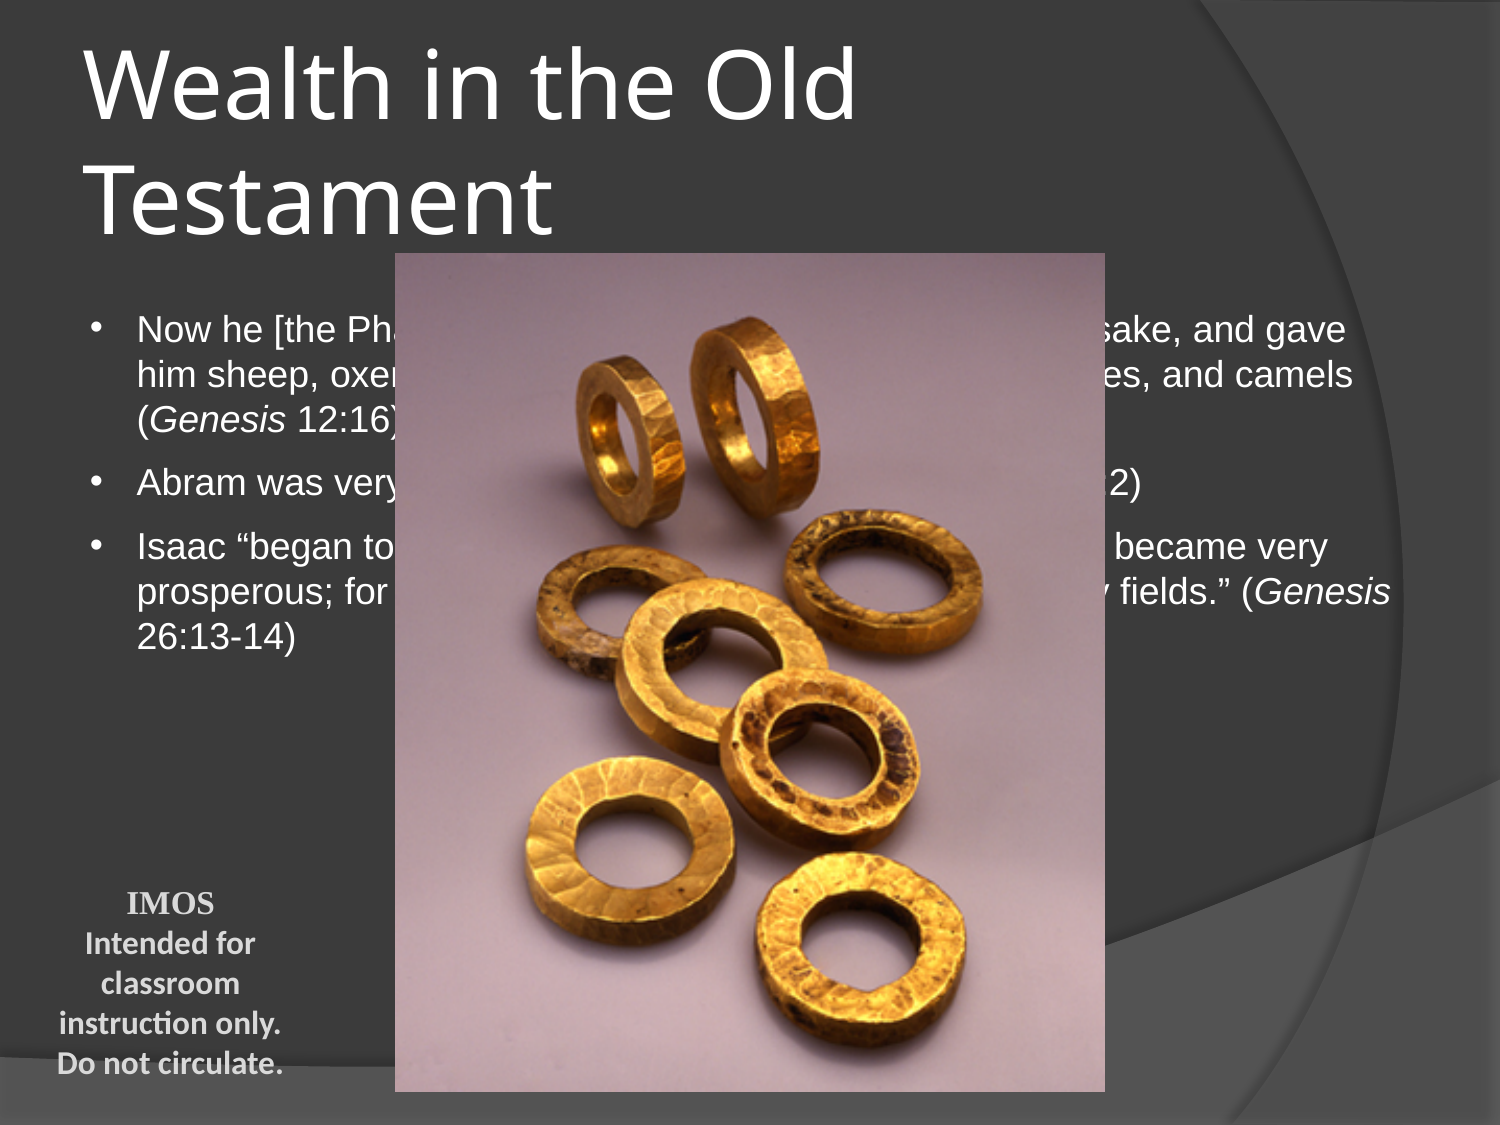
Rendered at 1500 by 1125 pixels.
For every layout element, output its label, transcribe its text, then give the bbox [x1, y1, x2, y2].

title Wealth in the Old Testament [75, 45, 1301, 233]
picture [395, 253, 1105, 1092]
text_box Now he [the Pharaoh] treated Abram well for her [Sarai’s] sake, and gave him sheep, oxen, donkeys, male and female servants, mules, and camels (Genesis 12:16) Abram was very rich in cattle, silver, and gold (Genesis 13:2) Isaac “began to prosper, and continued prospering until he became very prosperous; for he had herds of sheep and oxen and many fields.” (Genesis 26:13-14) [1116, 297, 1419, 710]
text_box IMOS Intended for classroom instruction only. Do not circulate. [30, 873, 311, 1089]
text_box Now he [the Pharaoh] treated Abram well for her [Sarai’s] sake, and gave him sheep, oxen, donkeys, male and female servants, mules, and camels (Genesis 12:16) Abram was very rich in cattle, silver, and gold (Genesis 13:2) Isaac “began to prosper, and continued prospering until he became very prosperous; for he had herds of sheep and oxen and many fields.” (Genesis 26:13-14) [75, 297, 385, 710]
